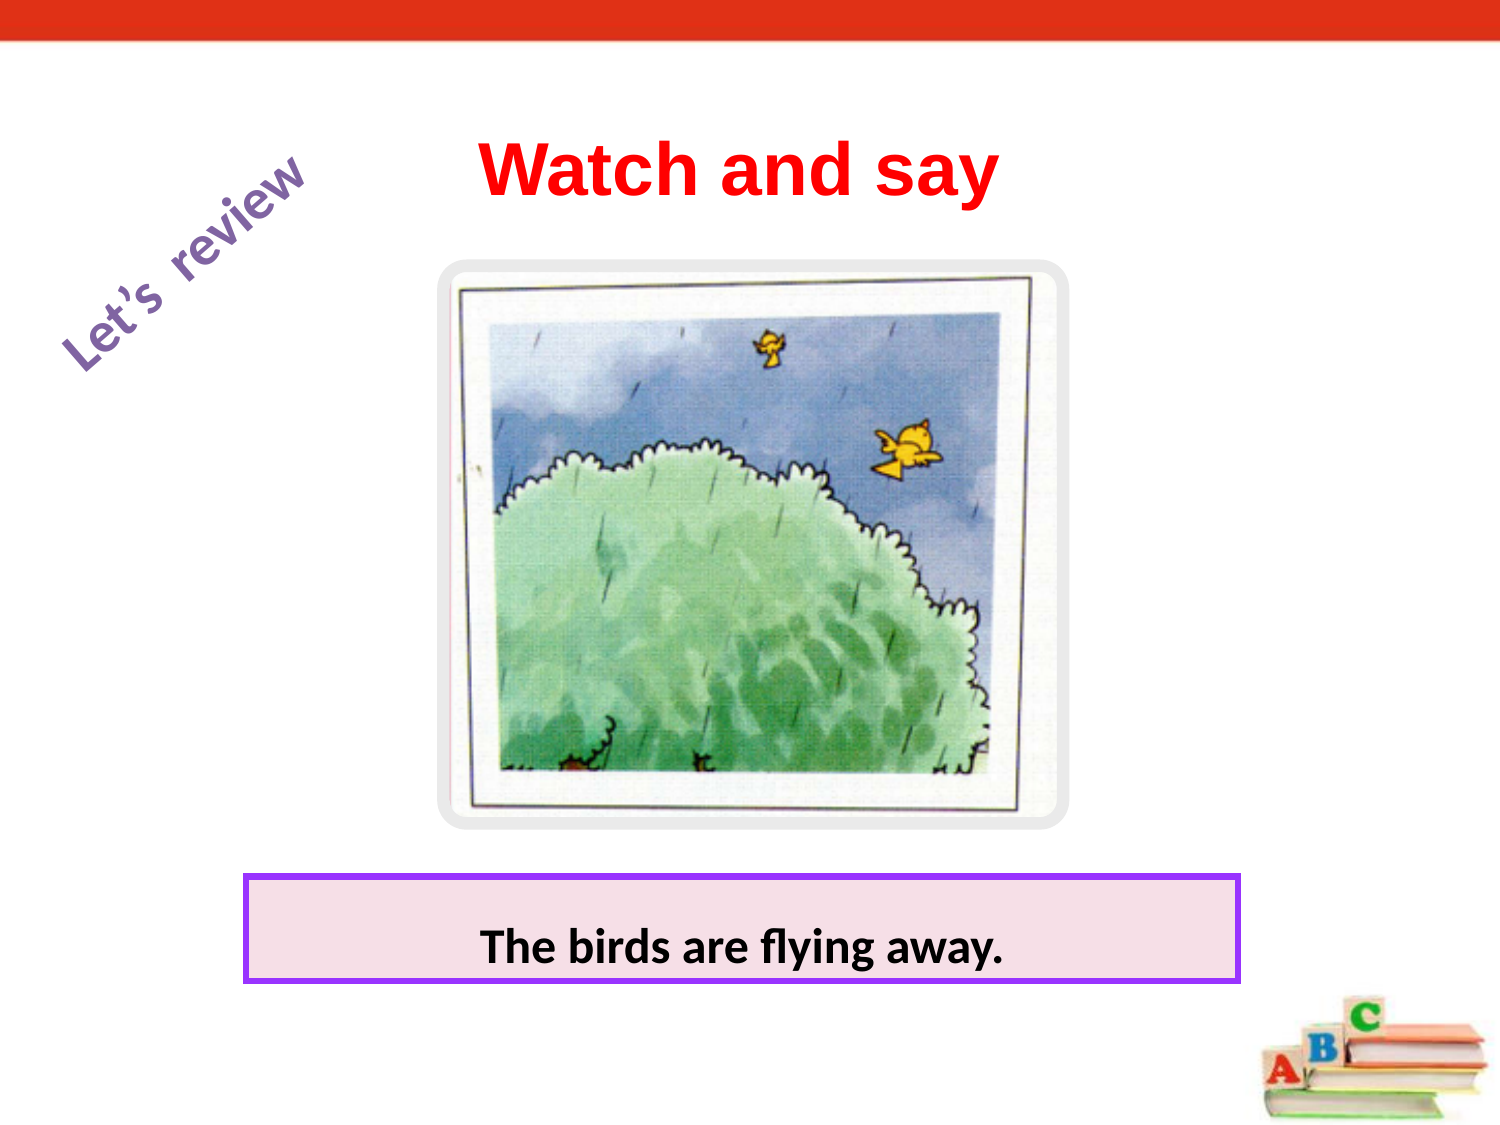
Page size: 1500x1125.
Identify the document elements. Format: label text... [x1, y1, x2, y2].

picture [0, 0, 1500, 1125]
text_box Watch and say [463, 113, 1016, 219]
text_box Let’s review [29, 117, 335, 399]
text_box The birds are flying away. [246, 876, 1239, 982]
